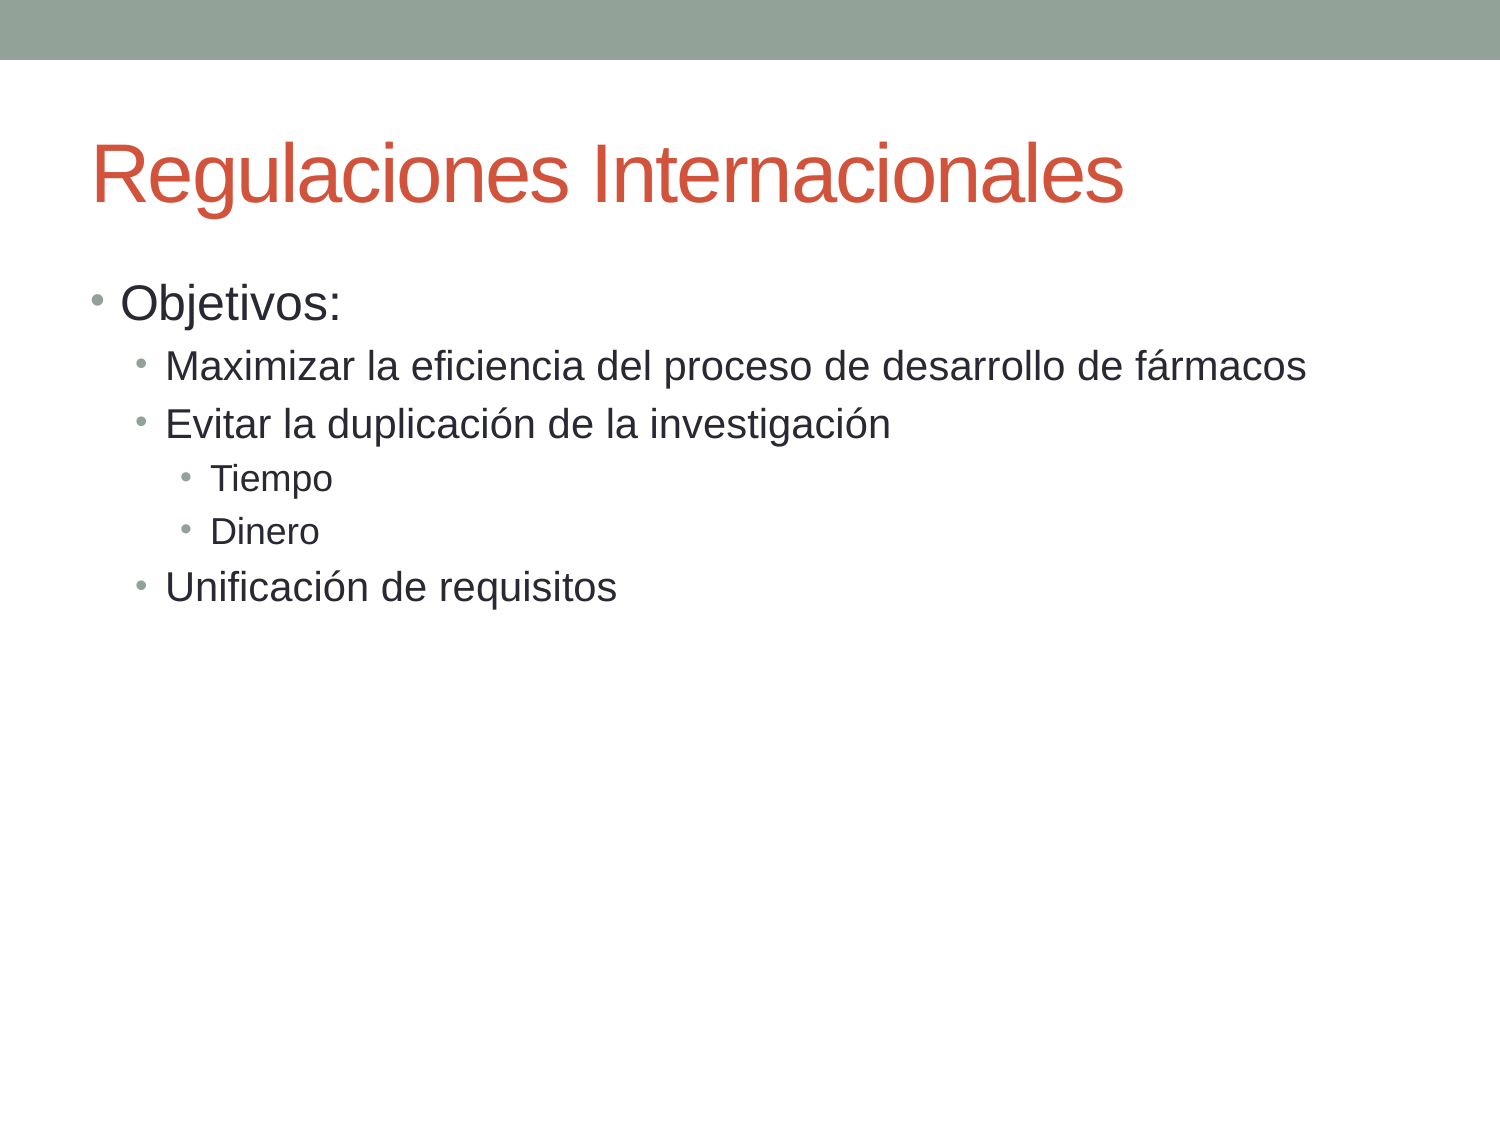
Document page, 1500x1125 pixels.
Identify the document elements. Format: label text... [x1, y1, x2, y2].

list Objetivos: Maximizar la eficiencia del proceso de desarrollo de fármacos Evitar la duplicación de la investigación Tiempo Dinero Unificación de requisitos [75, 262, 1425, 1063]
title Regulaciones Internacionales [75, 87, 1425, 250]
